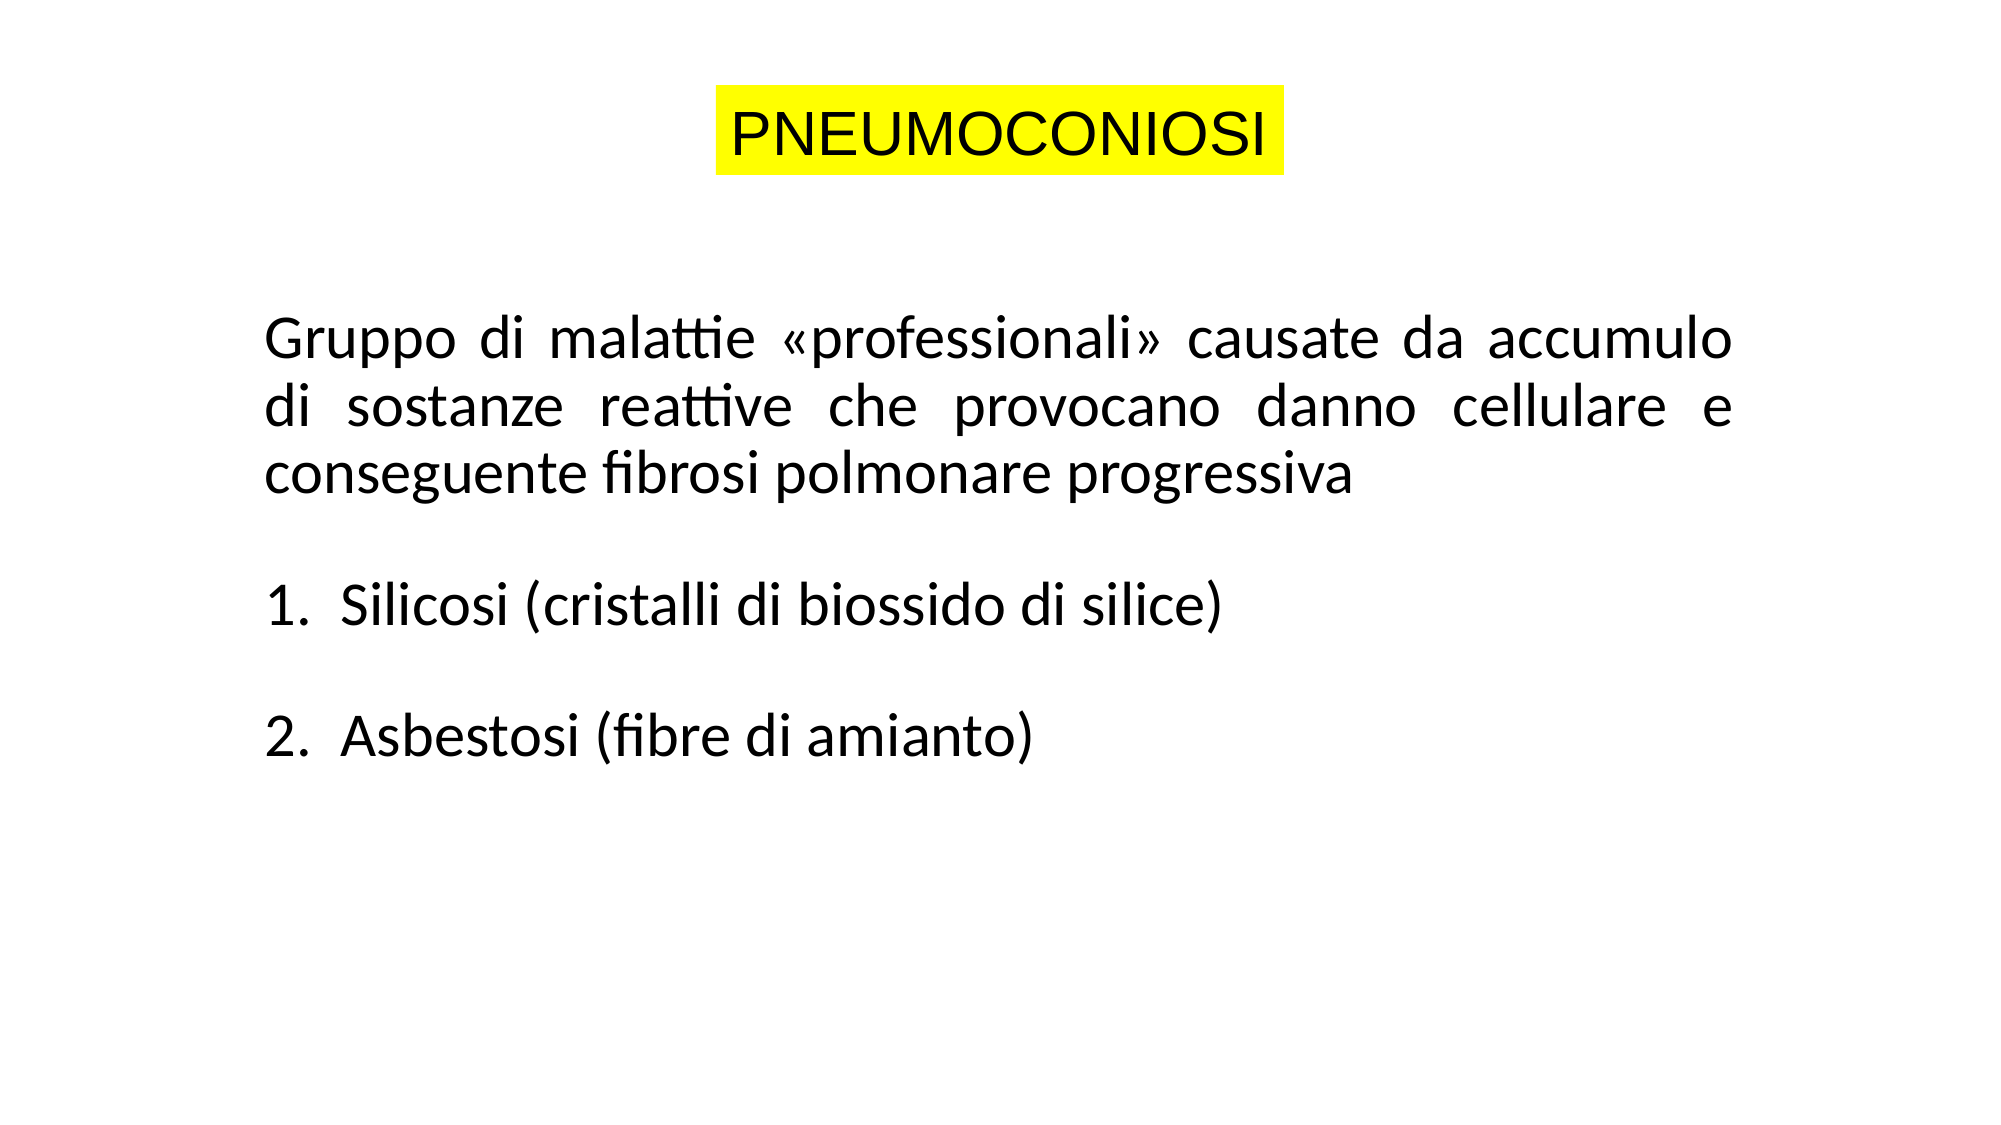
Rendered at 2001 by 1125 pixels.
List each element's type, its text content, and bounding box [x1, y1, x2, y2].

text_box PNEUMOCONIOSI [715, 85, 1284, 175]
list Gruppo di malattie «professionali» causate da accumulo di sostanze reattive che provocano danno cellulare e conseguente fibrosi polmonare progressiva Silicosi (cristalli di biossido di silice) Asbestosi (fibre di amianto) [249, 297, 1751, 1040]
